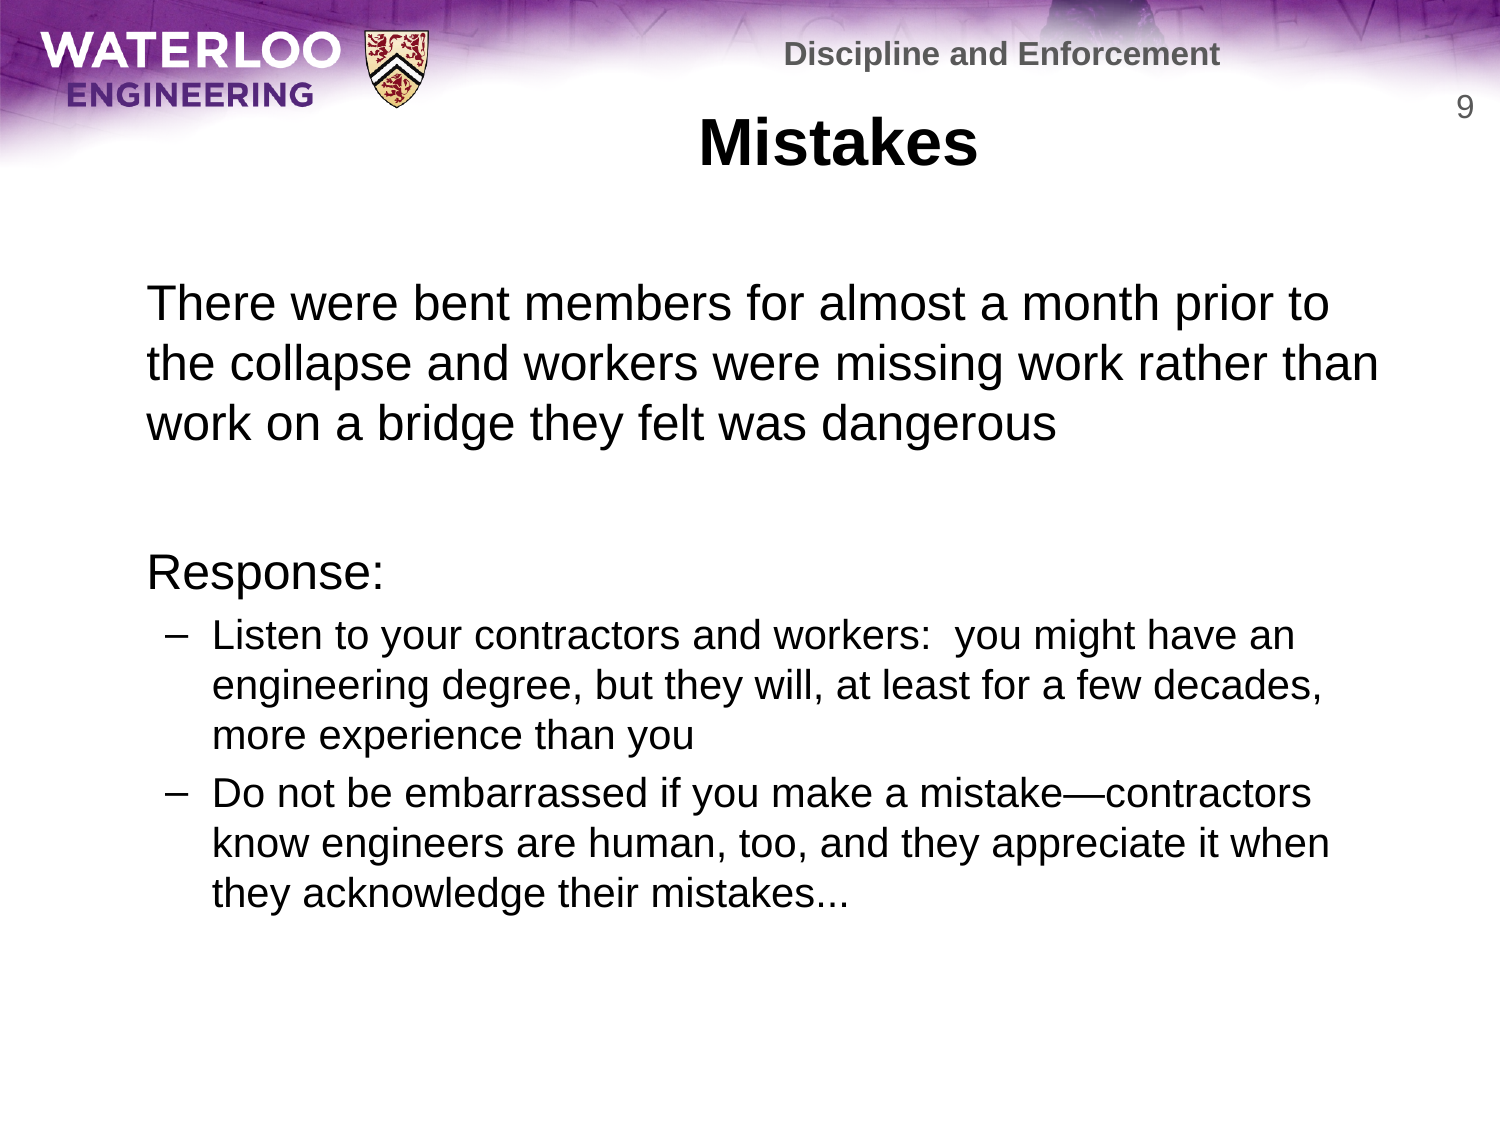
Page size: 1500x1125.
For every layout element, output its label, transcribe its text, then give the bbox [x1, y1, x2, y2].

picture [0, 0, 1500, 1125]
title Mistakes [252, 44, 1426, 233]
list There were bent members for almost a month prior to the collapse and workers were missing work rather than work on a bridge they felt was dangerous Response: Listen to your contractors and workers: you might have an engineering degree, but they will, at least for a few decades, more experience than you Do not be embarrassed if you make a mistake—contractors know engineers are human, too, and they appreciate it when they acknowledge their mistakes... [74, 262, 1426, 1020]
footer Discipline and Enforcement [535, 24, 1236, 68]
slide_number 9 [1360, 73, 1490, 134]
